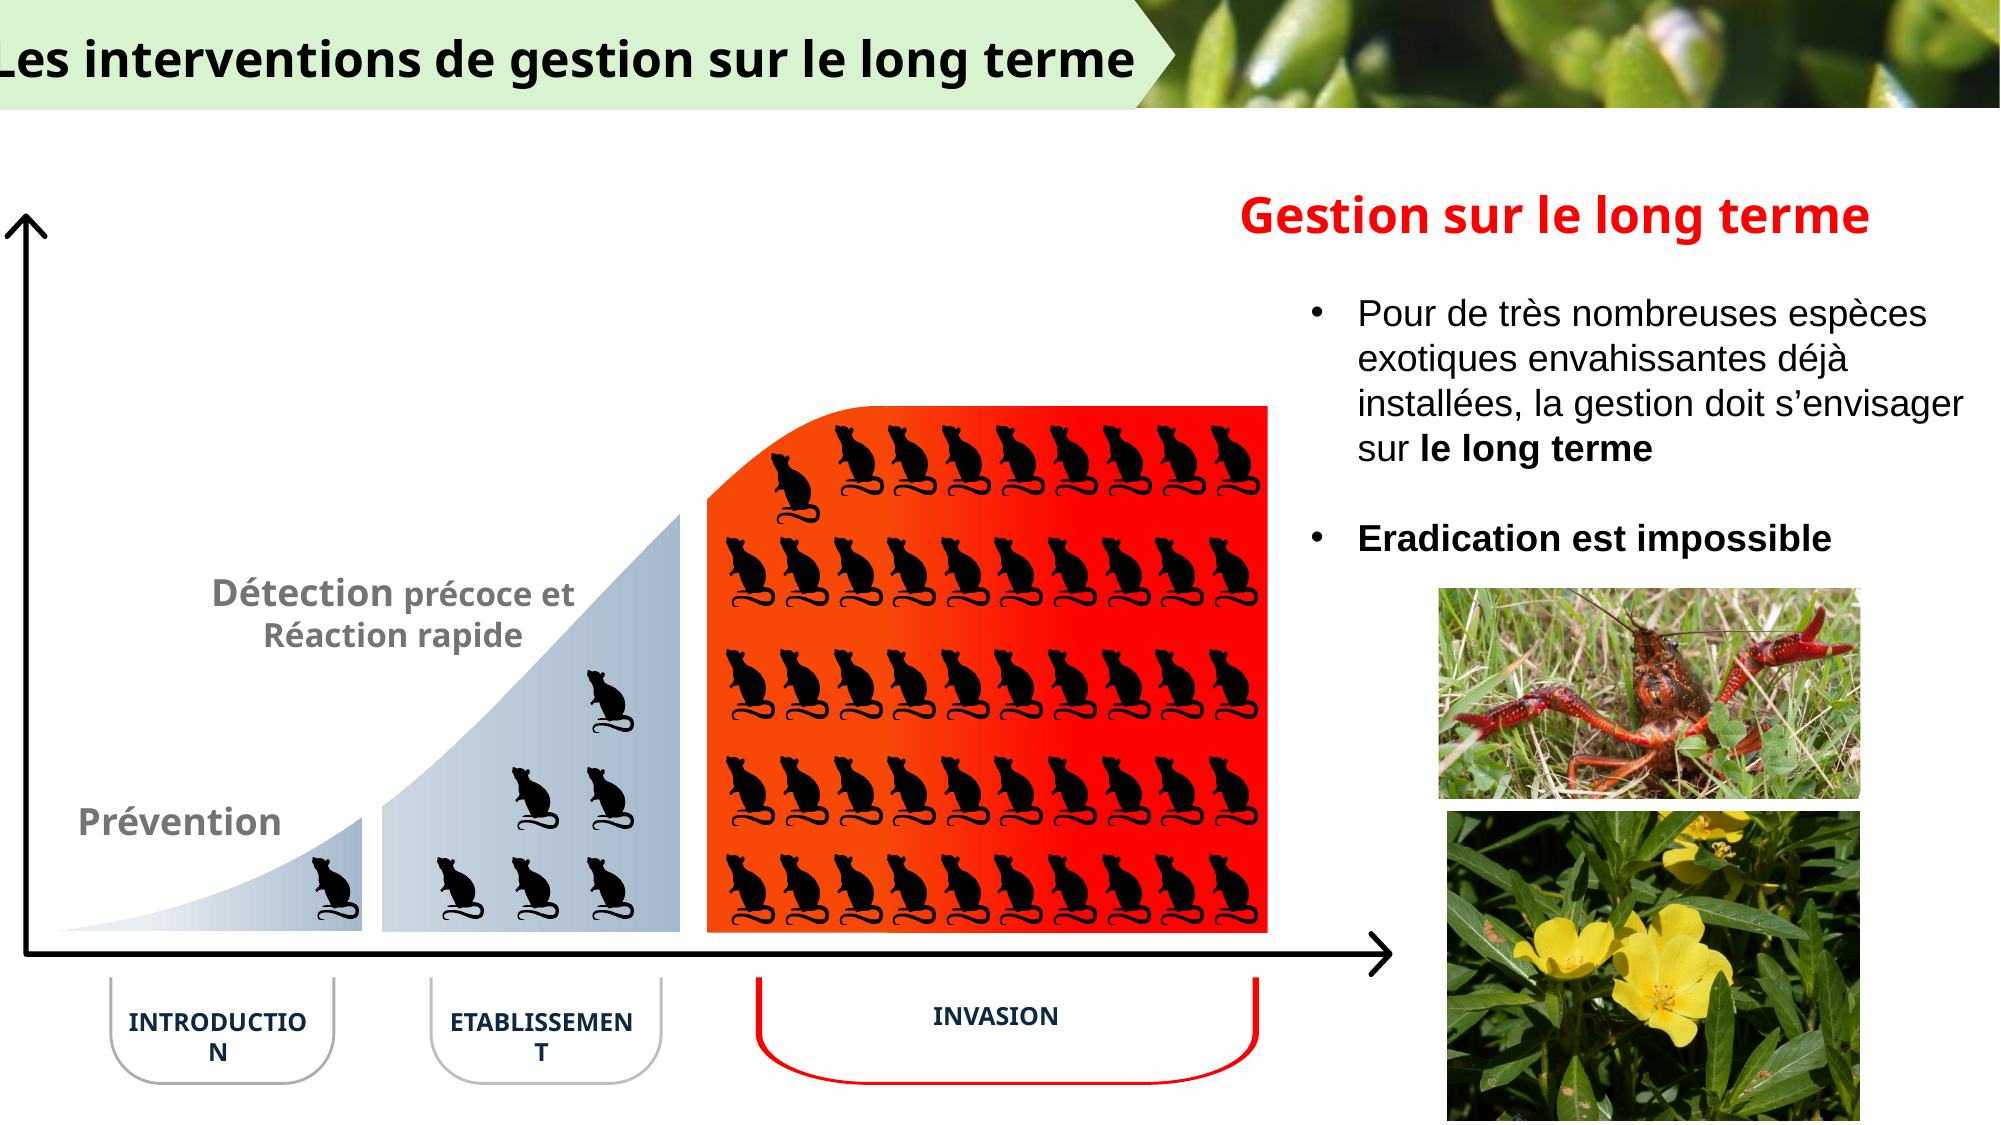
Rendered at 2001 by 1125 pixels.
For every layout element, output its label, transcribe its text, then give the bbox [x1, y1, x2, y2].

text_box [726, 536, 1258, 608]
text_box [109, 977, 113, 998]
text_box [4, 213, 1393, 978]
text_box [654, 977, 663, 1062]
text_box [834, 424, 1260, 496]
picture [771, 453, 821, 524]
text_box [726, 854, 1258, 925]
text_box INVASION [910, 992, 1082, 1038]
text_box Pour de très nombreuses espèces exotiques envahissantes déjà installées, la gestion doit s’envisager sur le long terme Eradication est impossible [1295, 281, 2000, 567]
text_box [0, 108, 1138, 112]
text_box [726, 755, 1258, 827]
picture [0, 0, 2000, 108]
text_box [755, 977, 1259, 1085]
text_box [707, 406, 885, 933]
text_box [129, 1074, 316, 1085]
text_box INTRODUCTION [109, 998, 328, 1074]
text_box Détection précoce et Réaction rapide [196, 561, 605, 662]
text_box [885, 404, 1269, 934]
text_box ETABLISSEMENT [429, 998, 654, 1074]
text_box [436, 669, 634, 921]
text_box [429, 977, 433, 998]
text_box [328, 977, 336, 1060]
picture [1447, 811, 1860, 1121]
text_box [726, 649, 1258, 721]
text_box [382, 514, 680, 932]
text_box Gestion sur le long terme [1181, 176, 1944, 252]
picture [1438, 588, 1861, 800]
text_box Prévention [26, 790, 349, 851]
text_box [450, 1074, 643, 1085]
picture [311, 856, 359, 921]
text_box [56, 817, 362, 932]
